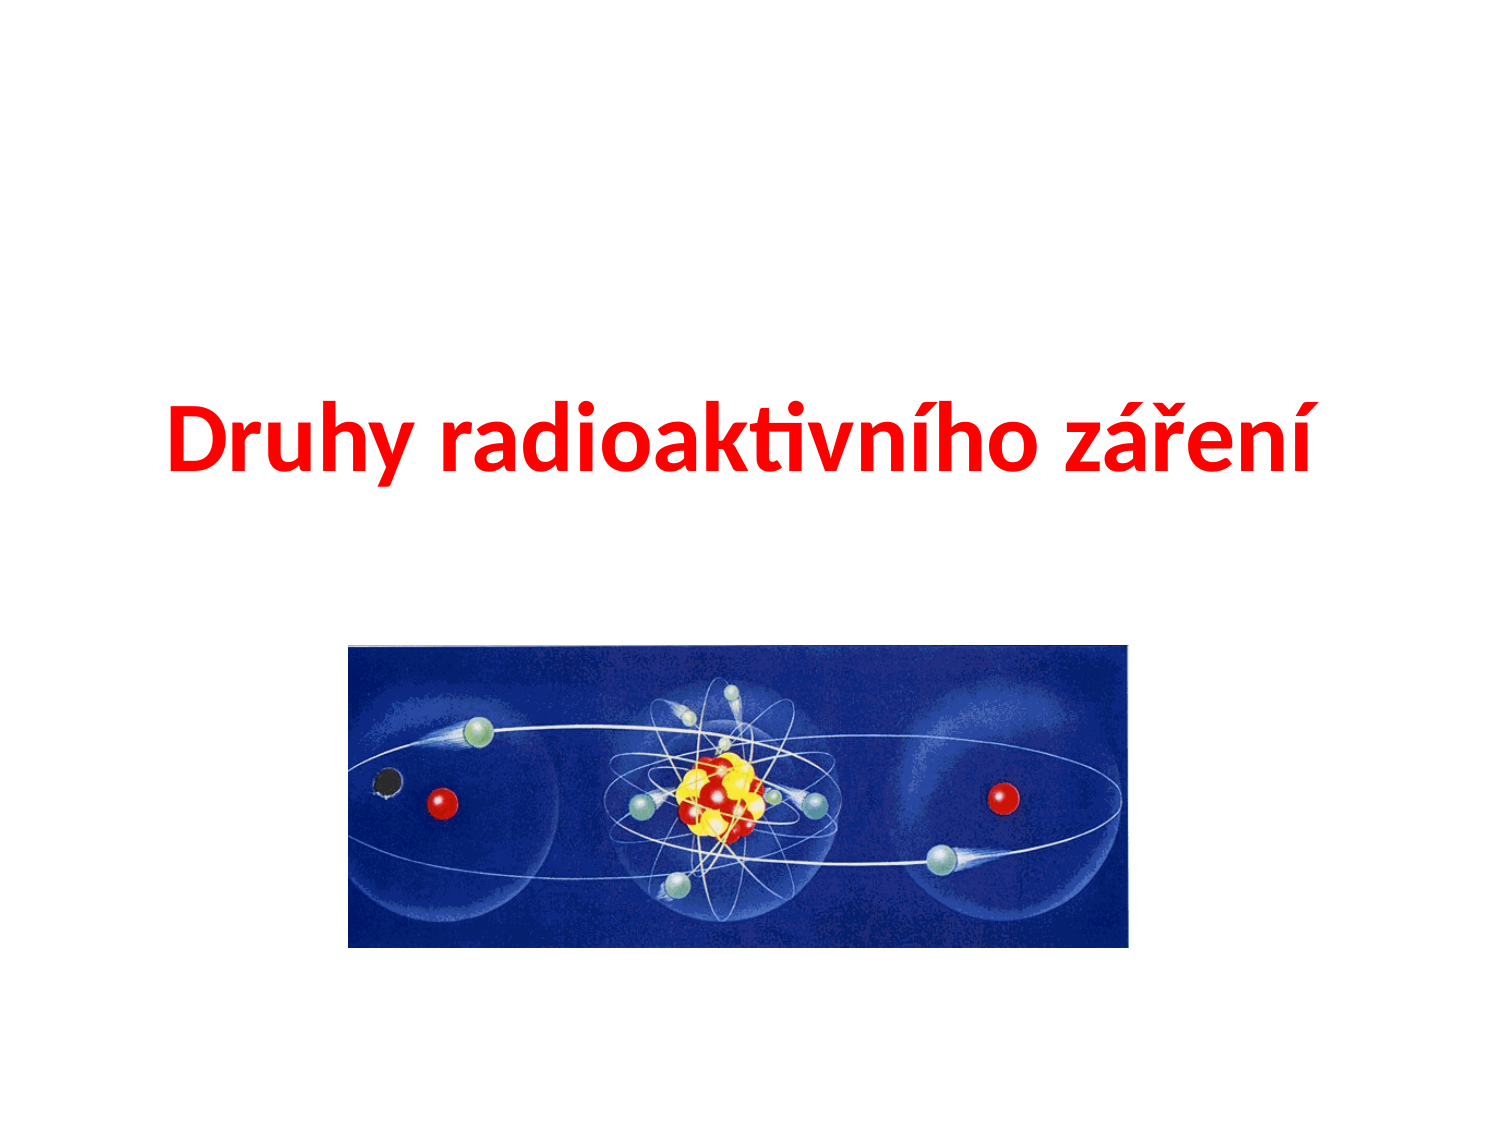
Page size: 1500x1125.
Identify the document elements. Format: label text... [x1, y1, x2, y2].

picture [348, 645, 1129, 949]
text_box Druhy radioaktivního záření [64, 338, 1415, 526]
